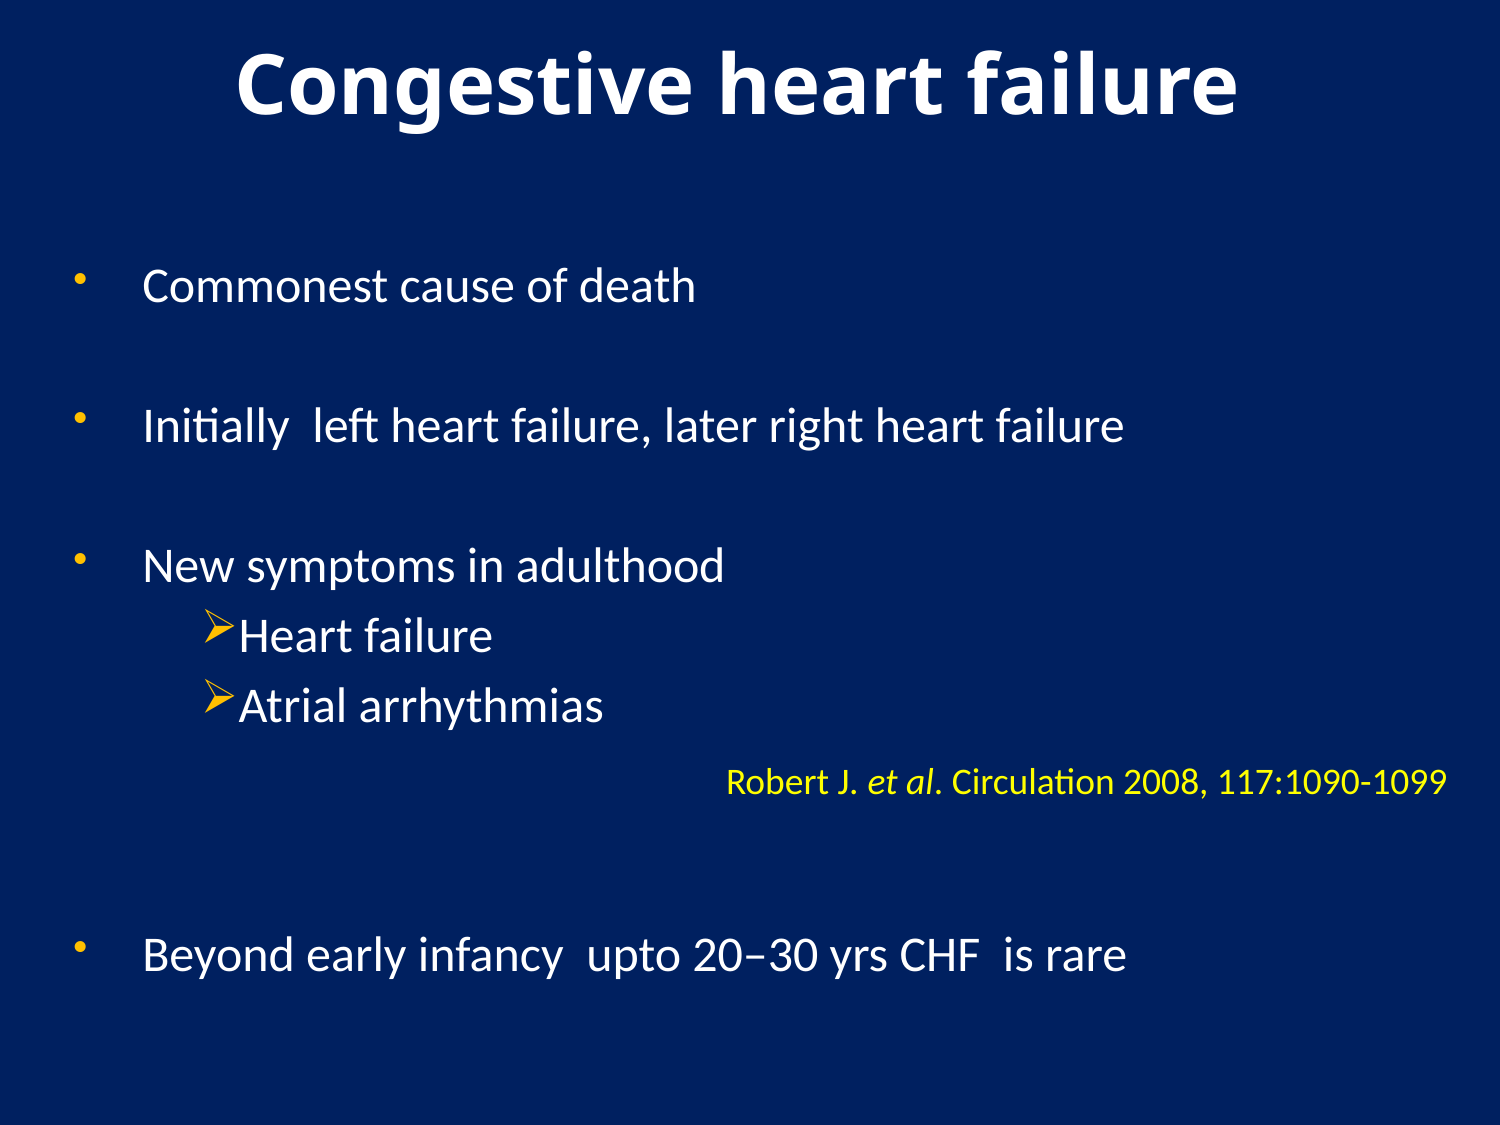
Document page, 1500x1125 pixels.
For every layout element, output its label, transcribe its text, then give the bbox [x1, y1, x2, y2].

title Congestive heart failure [62, 0, 1413, 163]
list Commonest cause of death Initially left heart failure, later right heart failure New symptoms in adulthood Heart failure Atrial arrhythmias Beyond early infancy upto 20–30 yrs CHF is rare [37, 174, 1500, 1125]
text_box Robert J. et al. Circulation 2008, 117:1090-1099 [675, 749, 1463, 810]
